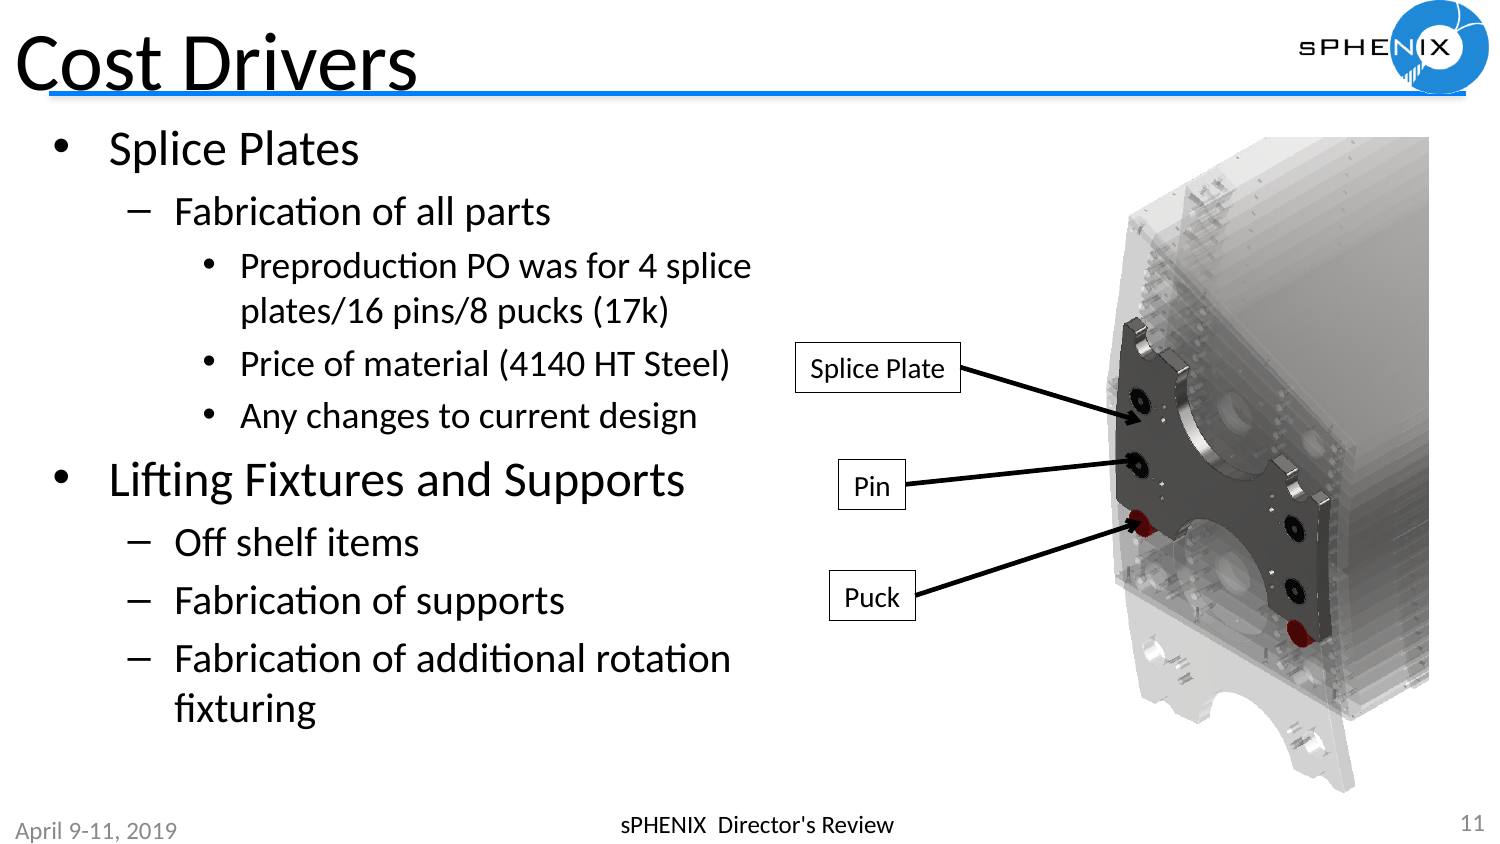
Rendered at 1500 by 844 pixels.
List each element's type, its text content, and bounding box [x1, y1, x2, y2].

title Cost Drivers [0, 1, 1500, 113]
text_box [915, 521, 1142, 597]
text_box Puck [829, 570, 916, 621]
picture [1074, 137, 1429, 807]
list Splice Plates Fabrication of all parts Preproduction PO was for 4 splice plates/16 pins/8 pucks (17k) Price of material (4140 HT Steel) Any changes to current design Lifting Fixtures and Supports Off shelf items Fabrication of supports Fabrication of additional rotation fixturing [37, 107, 788, 547]
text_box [961, 367, 1142, 422]
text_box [905, 459, 1142, 485]
text_box Pin [838, 459, 906, 510]
text_box Splice Plate [795, 342, 961, 393]
slide_number 11 [1412, 798, 1500, 844]
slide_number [0, 815, 350, 844]
footer sPHENIX Director's Review [520, 806, 996, 841]
